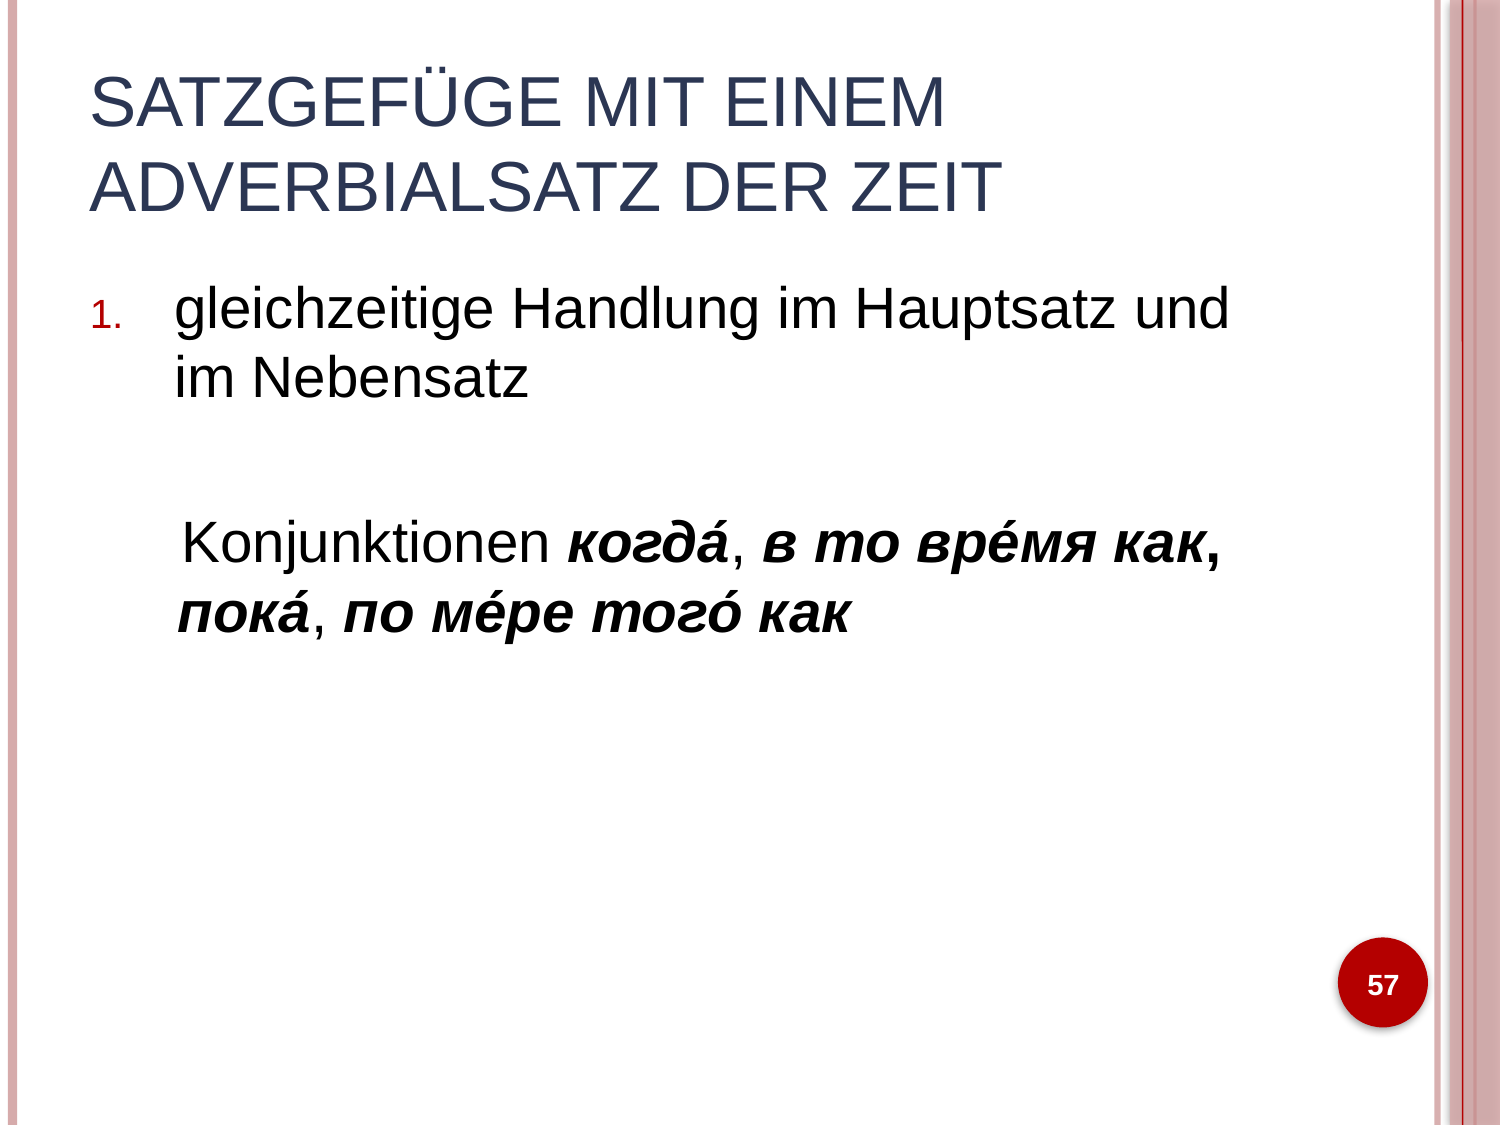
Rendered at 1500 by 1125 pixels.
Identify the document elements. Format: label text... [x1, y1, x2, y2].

title Satzgefüge mit einem Adverbialsatz der Zeit [75, 45, 1300, 233]
slide_number 57 [1333, 940, 1434, 1027]
list gleichzeitige Handlung im Hauptsatz und im Nebensatz Konjunktionen когда́, в то вре́мя как, пока́, по ме́ре того́ как [75, 262, 1300, 1062]
